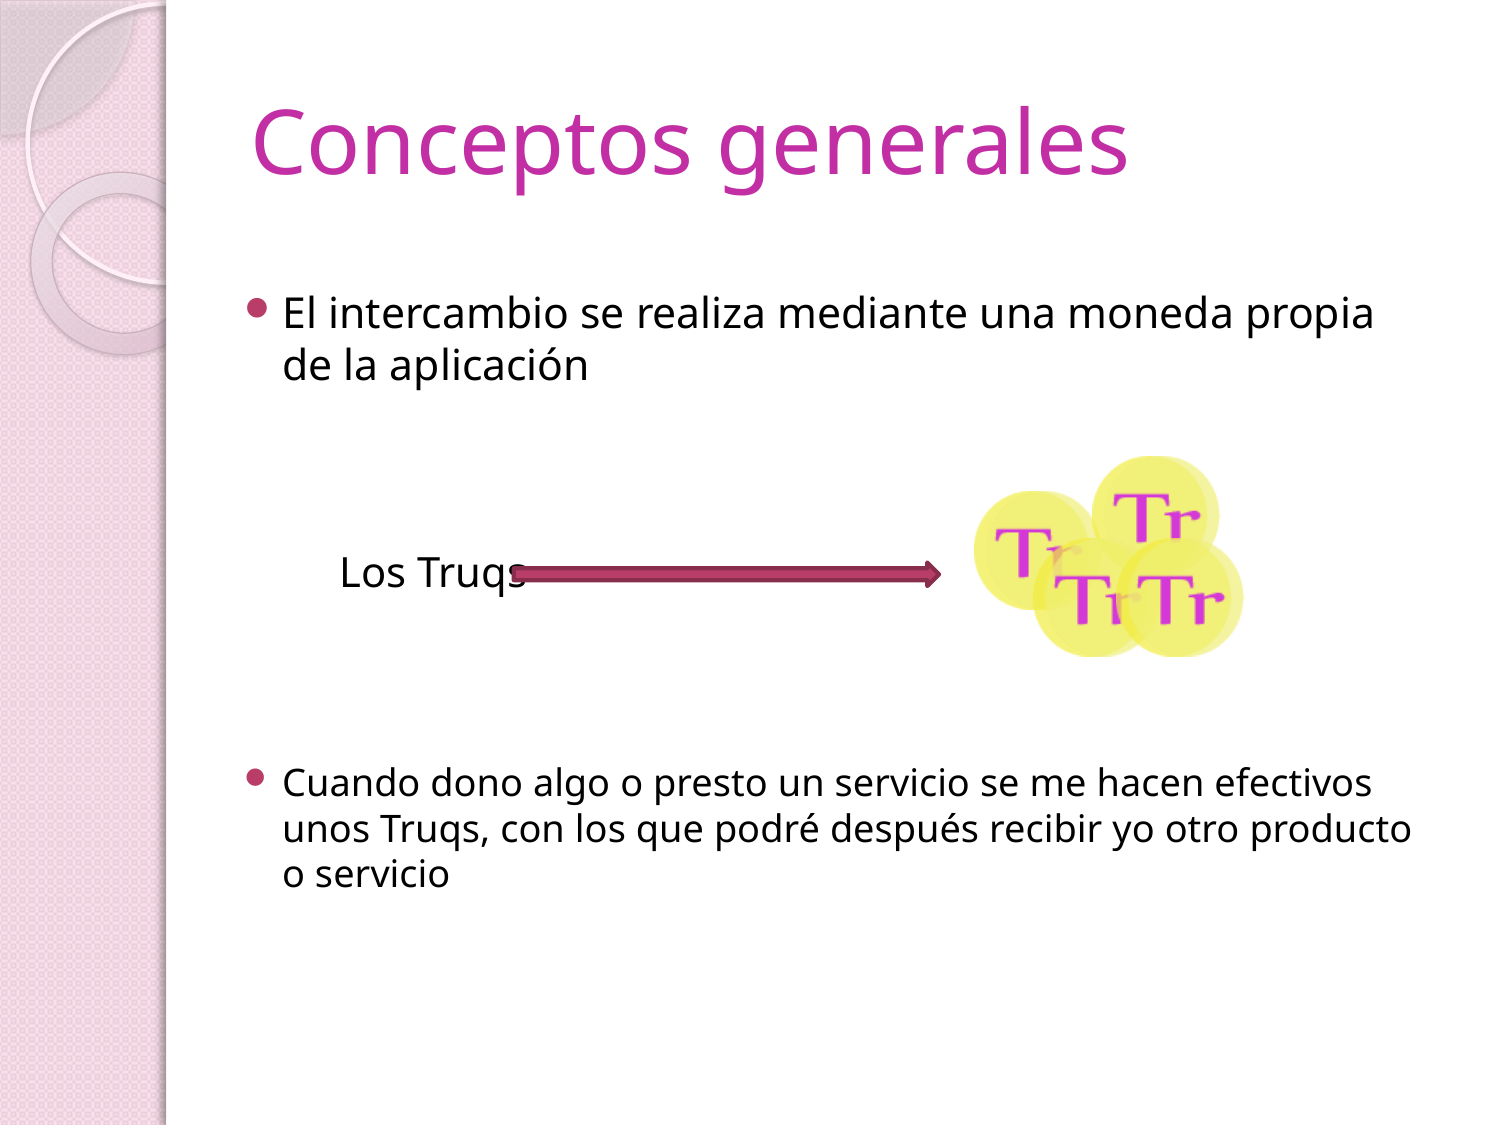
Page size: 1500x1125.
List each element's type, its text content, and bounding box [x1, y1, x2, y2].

list El intercambio se realiza mediante una moneda propia de la aplicación [218, 278, 1449, 398]
text_box [511, 560, 942, 588]
text_box Los Truqs [324, 538, 621, 604]
picture [974, 455, 1245, 658]
title Conceptos generales [235, 45, 1466, 233]
text_box Cuando dono algo o presto un servicio se me hacen efectivos unos Truqs, con los que podré después recibir yo otro producto o servicio [218, 751, 1449, 905]
